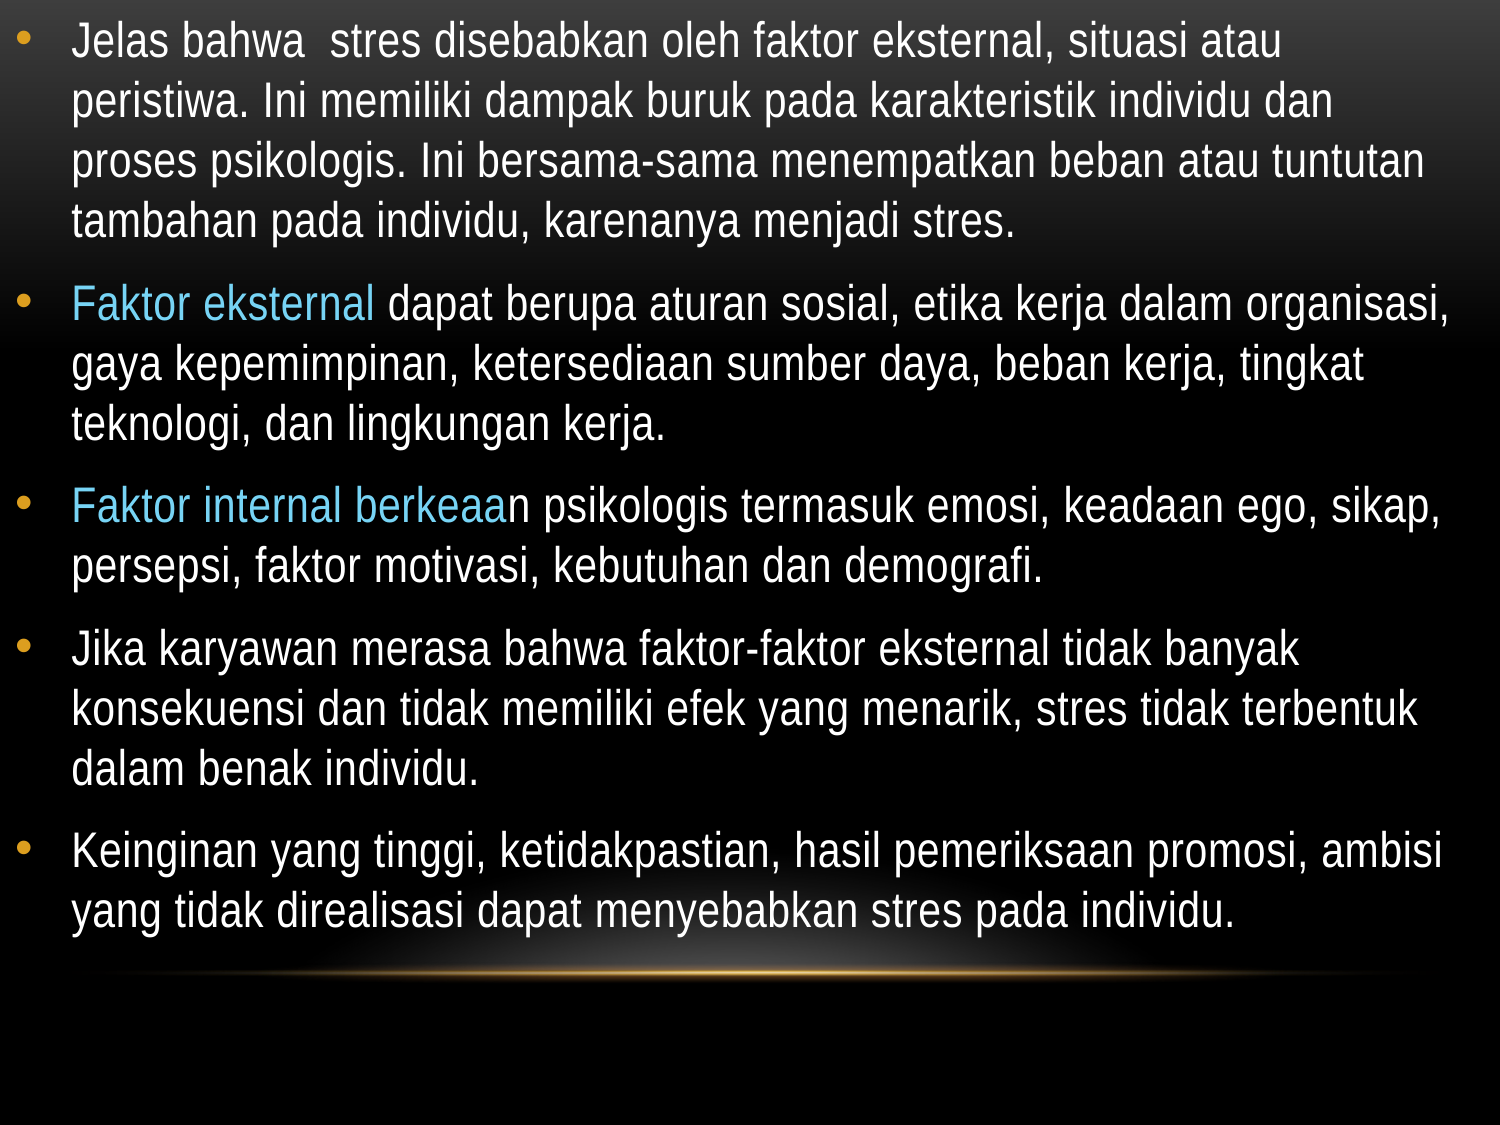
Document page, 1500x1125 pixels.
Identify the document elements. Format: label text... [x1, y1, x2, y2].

picture [0, 0, 1500, 1125]
list Jelas bahwa stres disebabkan oleh faktor eksternal, situasi atau peristiwa. Ini memiliki dampak buruk pada karakteristik individu dan proses psikologis. Ini bersama-sama menempatkan beban atau tuntutan tambahan pada individu, karenanya menjadi stres. Faktor eksternal dapat berupa aturan sosial, etika kerja dalam organisasi, gaya kepemimpinan, ketersediaan sumber daya, beban kerja, tingkat teknologi, dan lingkungan kerja. Faktor internal berkeaan psikologis termasuk emosi, keadaan ego, sikap, persepsi, faktor motivasi, kebutuhan dan demografi. Jika karyawan merasa bahwa faktor-faktor eksternal tidak banyak konsekuensi dan tidak memiliki efek yang menarik, stres tidak terbentuk dalam benak individu. Keinginan yang tinggi, ketidakpastian, hasil pemeriksaan promosi, ambisi yang tidak direalisasi dapat menyebabkan stres pada individu. [0, 0, 1488, 1113]
